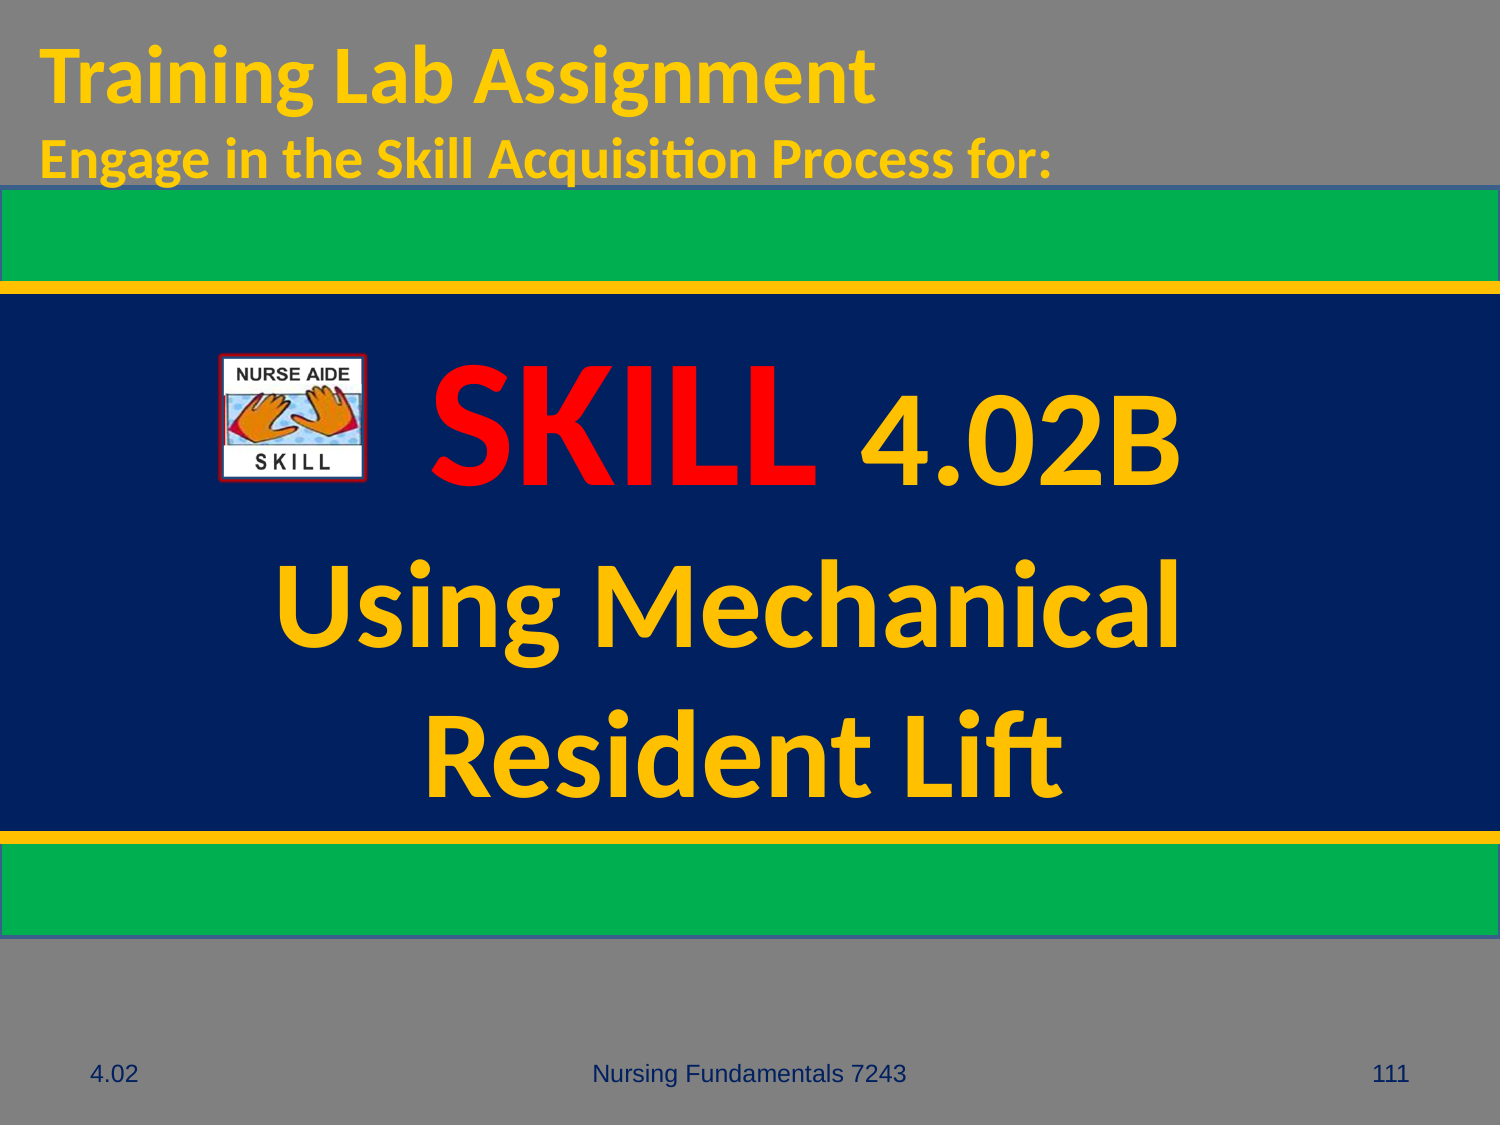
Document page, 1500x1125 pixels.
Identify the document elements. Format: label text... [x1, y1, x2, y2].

text_box Training Lab Assignment Engage in the Skill Acquisition Process for: [24, 12, 1113, 198]
text_box [0, 185, 1500, 285]
text_box SKILL 4.02B Using Mechanical Resident Lift [0, 285, 1500, 839]
slide_number 4.02 [75, 1042, 425, 1103]
slide_number 111 [1074, 1042, 1425, 1103]
picture [215, 350, 370, 485]
text_box [0, 839, 1500, 939]
footer Nursing Fundamentals 7243 [512, 1042, 988, 1103]
